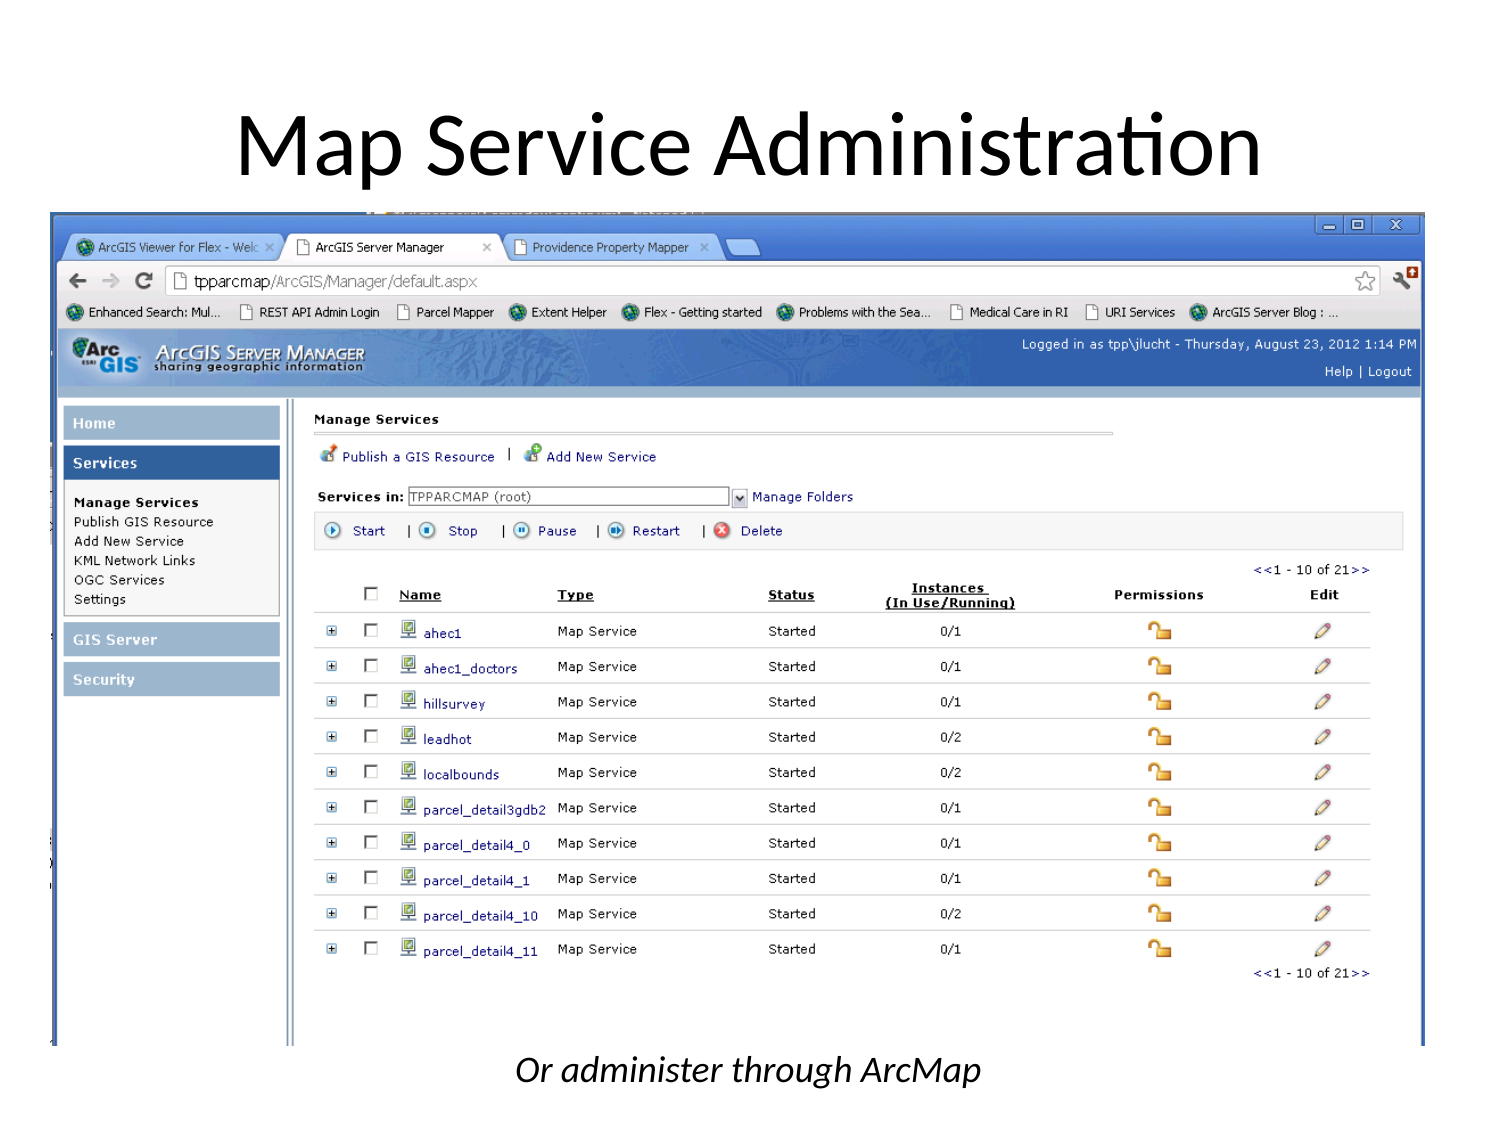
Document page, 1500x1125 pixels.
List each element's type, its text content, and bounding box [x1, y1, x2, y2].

picture [49, 212, 1426, 1046]
text_box Or administer through ArcMap [500, 1055, 997, 1098]
title Map Service Administration [75, 45, 1425, 211]
